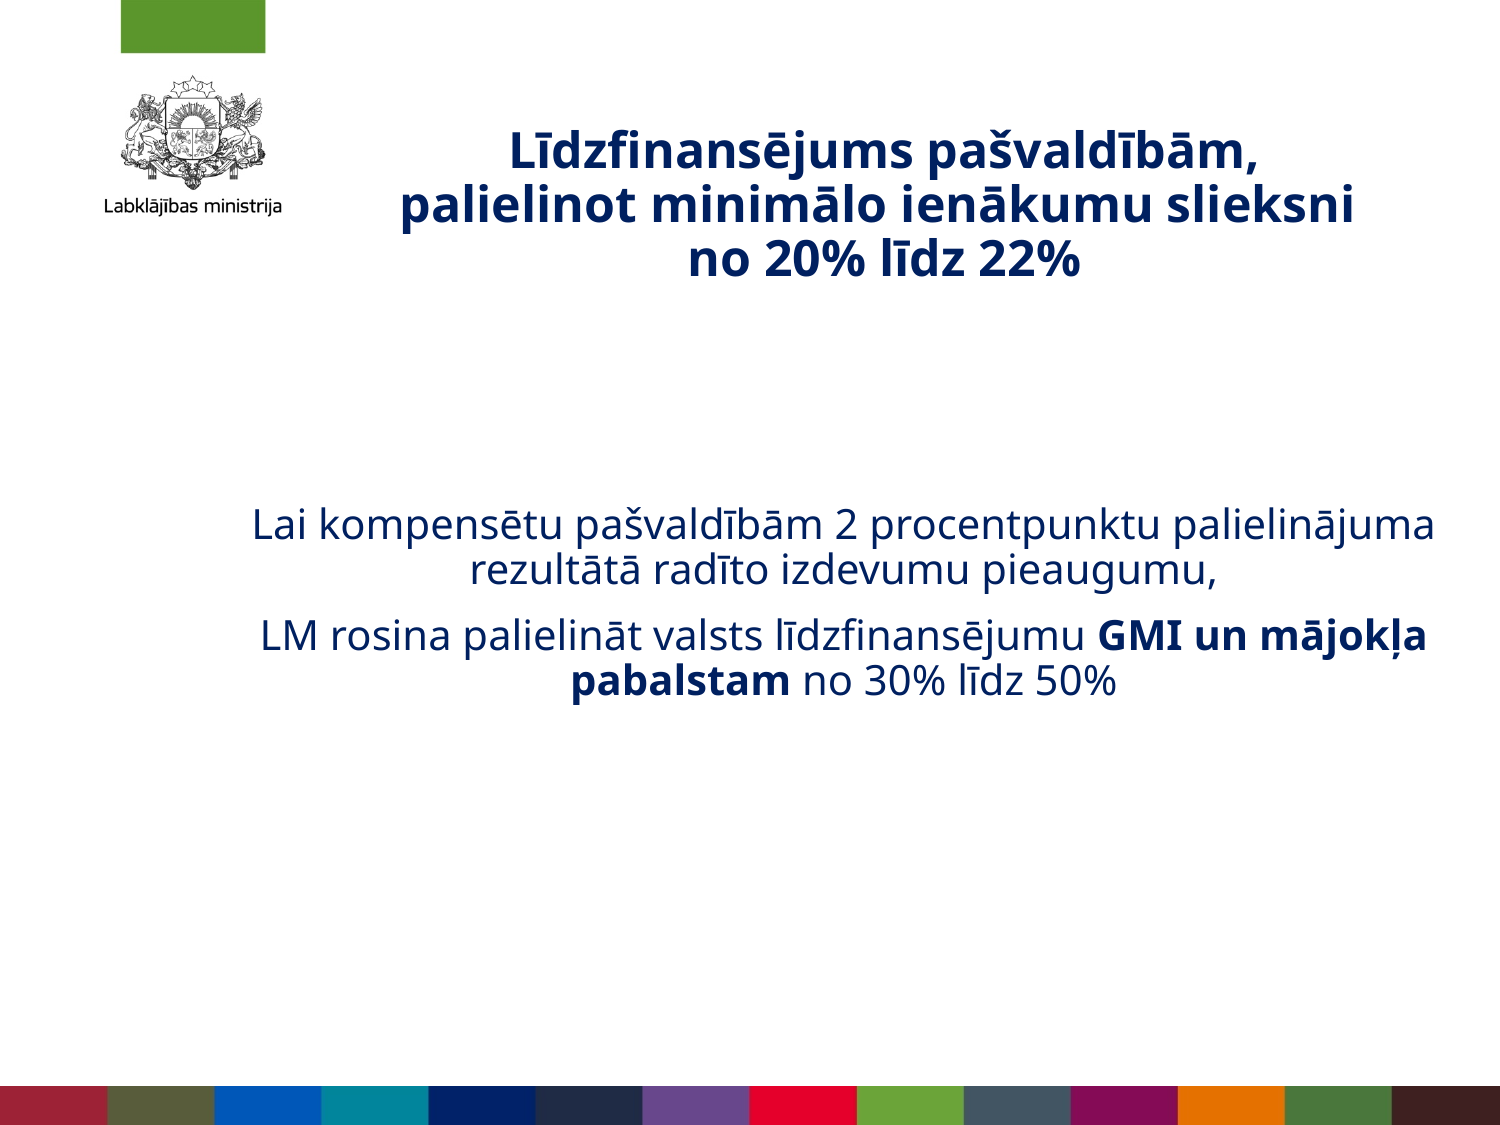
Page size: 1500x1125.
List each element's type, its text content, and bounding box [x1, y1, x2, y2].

picture [0, 1086, 320, 1125]
picture [326, 1086, 1500, 1125]
title Līdzfinansējums pašvaldībām, palielinot minimālo ienākumu slieksni no 20% līdz 22% [335, 118, 1433, 314]
picture [48, 0, 338, 321]
list Lai kompensētu pašvaldībām 2 procentpunktu palielinājuma rezultātā radīto izdevumu pieaugumu, LM rosina palielināt valsts līdzfinansējumu GMI un mājokļa pabalstam no 30% līdz 50% [217, 368, 1471, 822]
